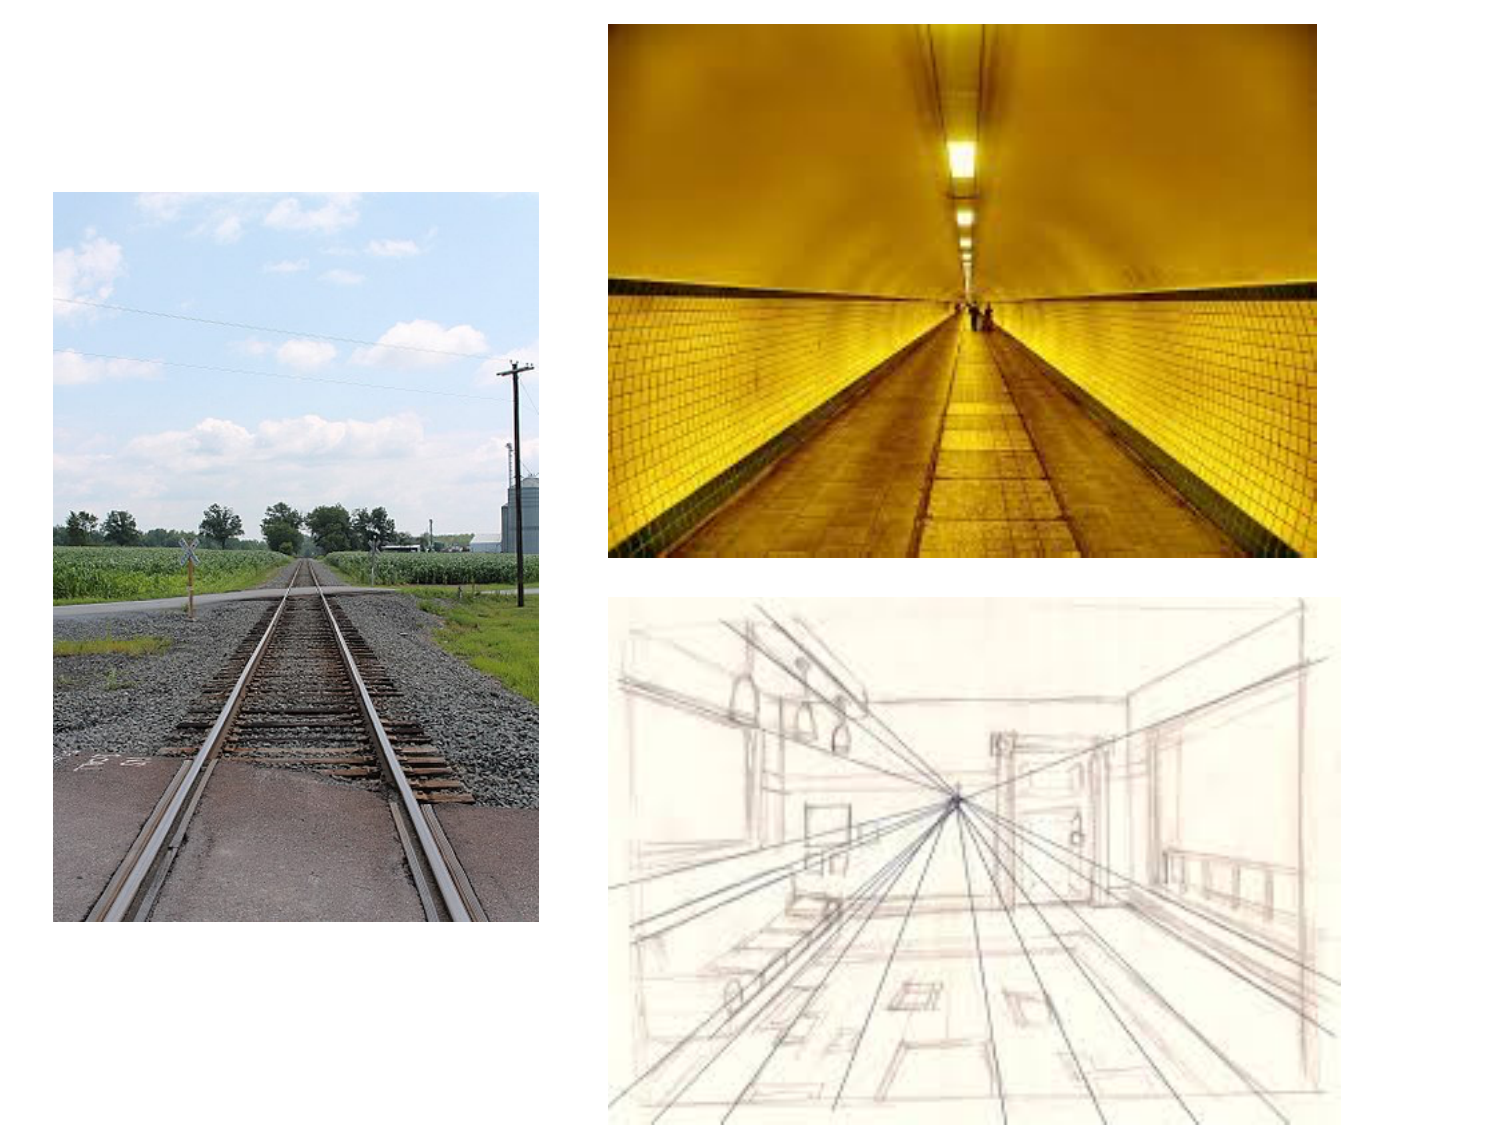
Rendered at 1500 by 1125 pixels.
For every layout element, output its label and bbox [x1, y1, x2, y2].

picture [608, 597, 1341, 1125]
list [52, 192, 540, 922]
picture [608, 24, 1318, 558]
